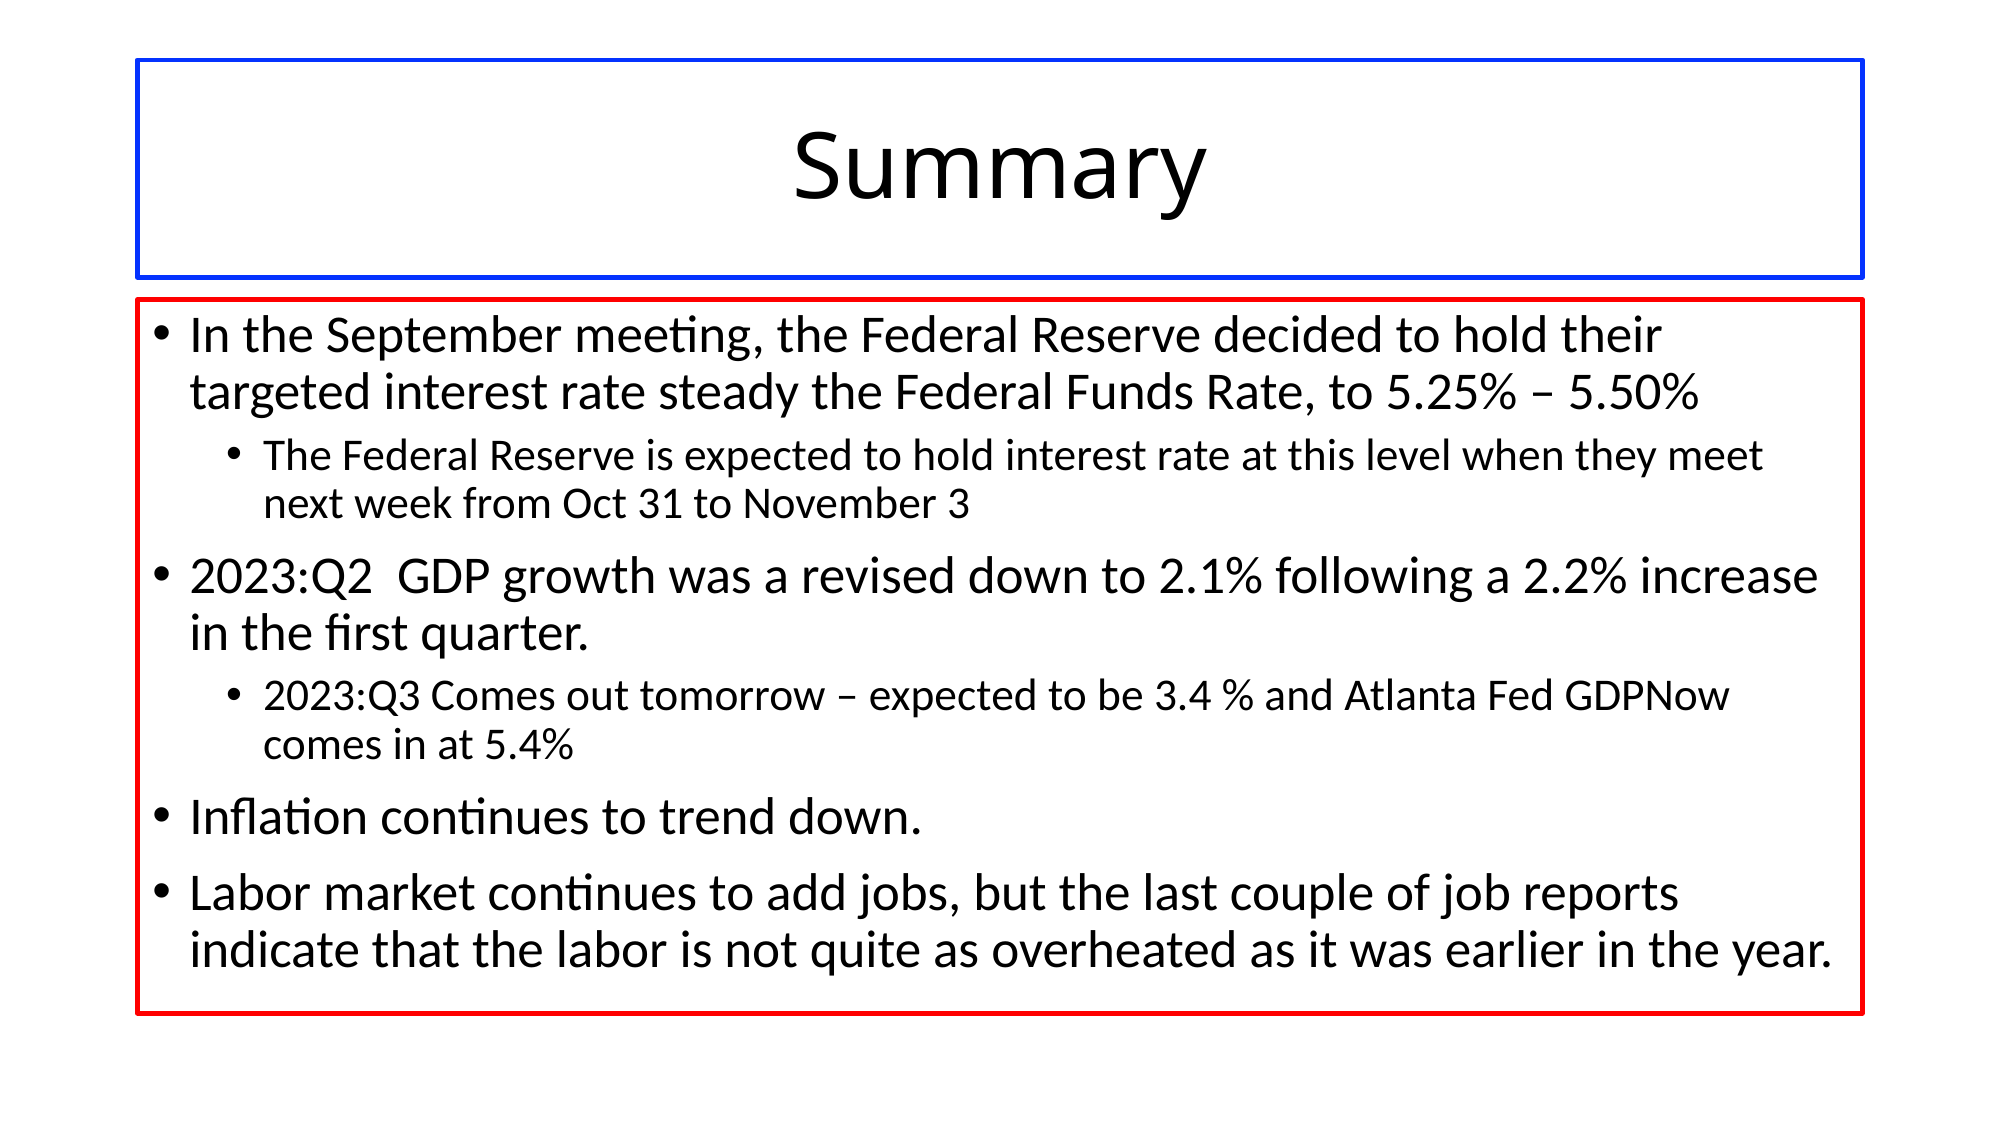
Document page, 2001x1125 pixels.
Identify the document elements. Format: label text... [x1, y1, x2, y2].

list In the September meeting, the Federal Reserve decided to hold their targeted interest rate steady the Federal Funds Rate, to 5.25% – 5.50% The Federal Reserve is expected to hold interest rate at this level when they meet next week from Oct 31 to November 3 2023:Q2 GDP growth was a revised down to 2.1% following a 2.2% increase in the first quarter. 2023:Q3 Comes out tomorrow – expected to be 3.4 % and Atlanta Fed GDPNow comes in at 5.4% Inflation continues to trend down. Labor market continues to add jobs, but the last couple of job reports indicate that the labor is not quite as overheated as it was earlier in the year. [137, 299, 1863, 1014]
title Summary [137, 59, 1863, 278]
